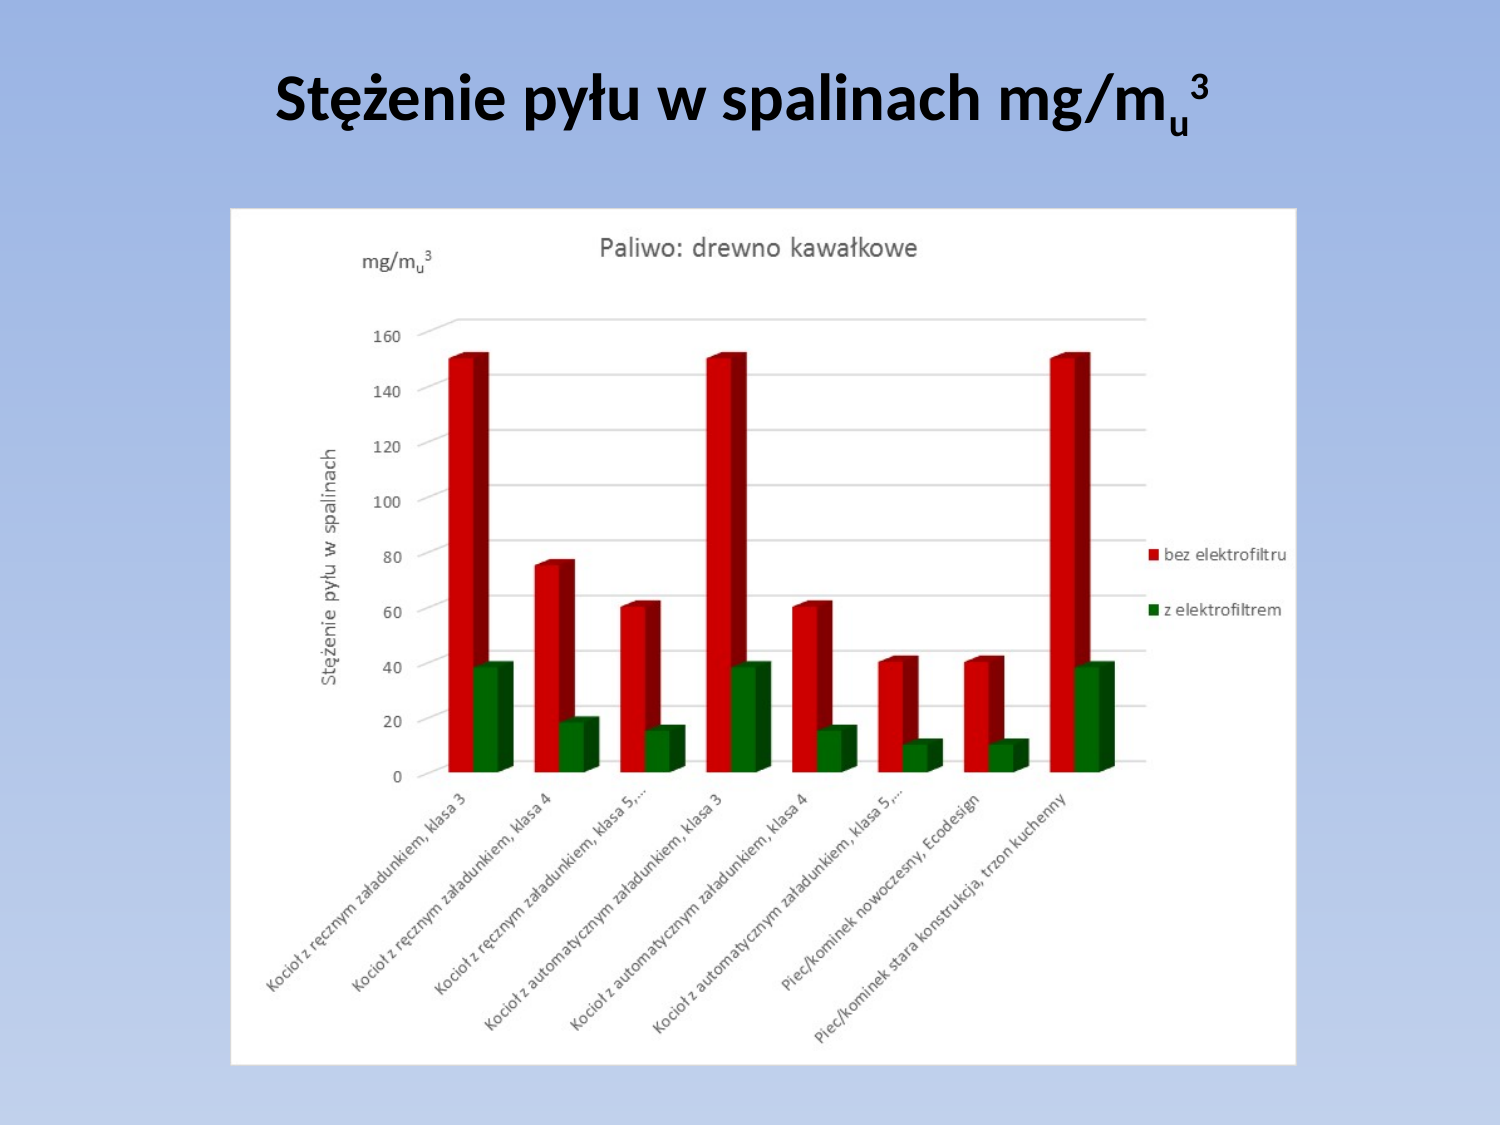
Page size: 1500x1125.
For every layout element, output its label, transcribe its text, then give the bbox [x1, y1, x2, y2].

title Stężenie pyłu w spalinach mg/mu3 [74, 44, 1426, 233]
picture [229, 207, 1297, 1067]
